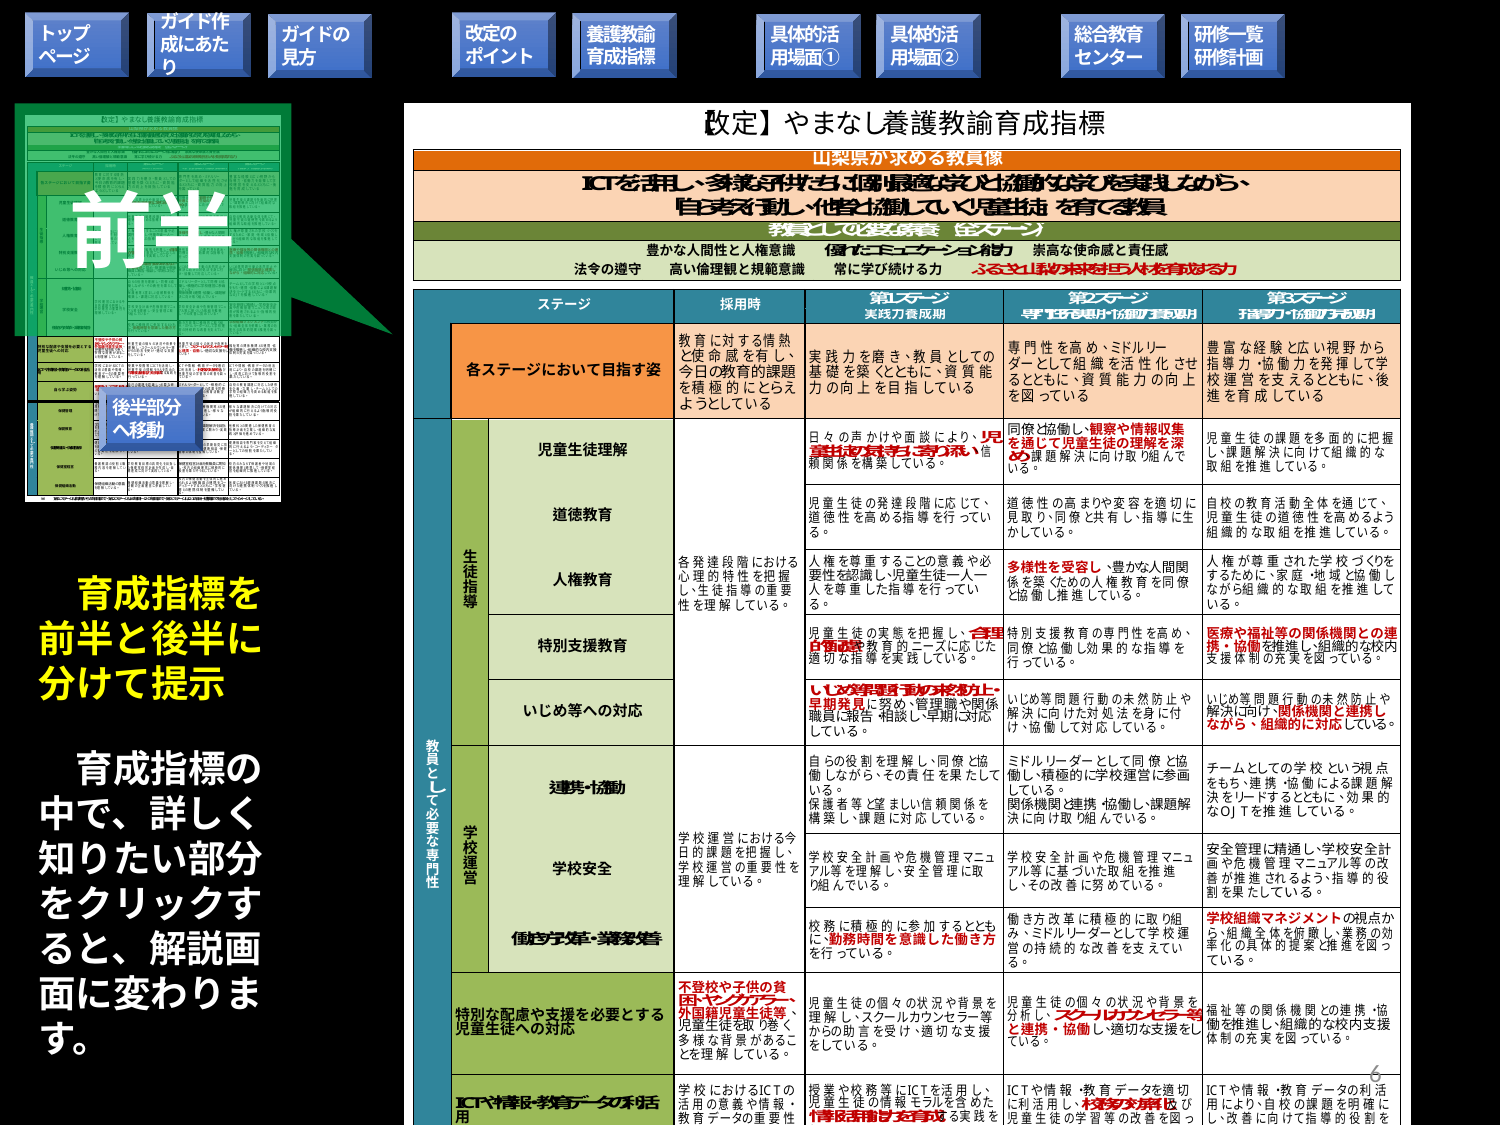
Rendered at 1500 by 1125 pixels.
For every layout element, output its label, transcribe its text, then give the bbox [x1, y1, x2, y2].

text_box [24, 12, 1286, 79]
text_box 育成指標の中で、詳しく知りたい部分をクリックすると、解説画面に変わります。 [14, 736, 320, 1103]
text_box 前半 [13, 102, 394, 338]
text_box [24, 114, 282, 502]
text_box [403, 103, 1411, 1125]
text_box 育成指標を前半と後半に分けて提示 [14, 562, 320, 723]
